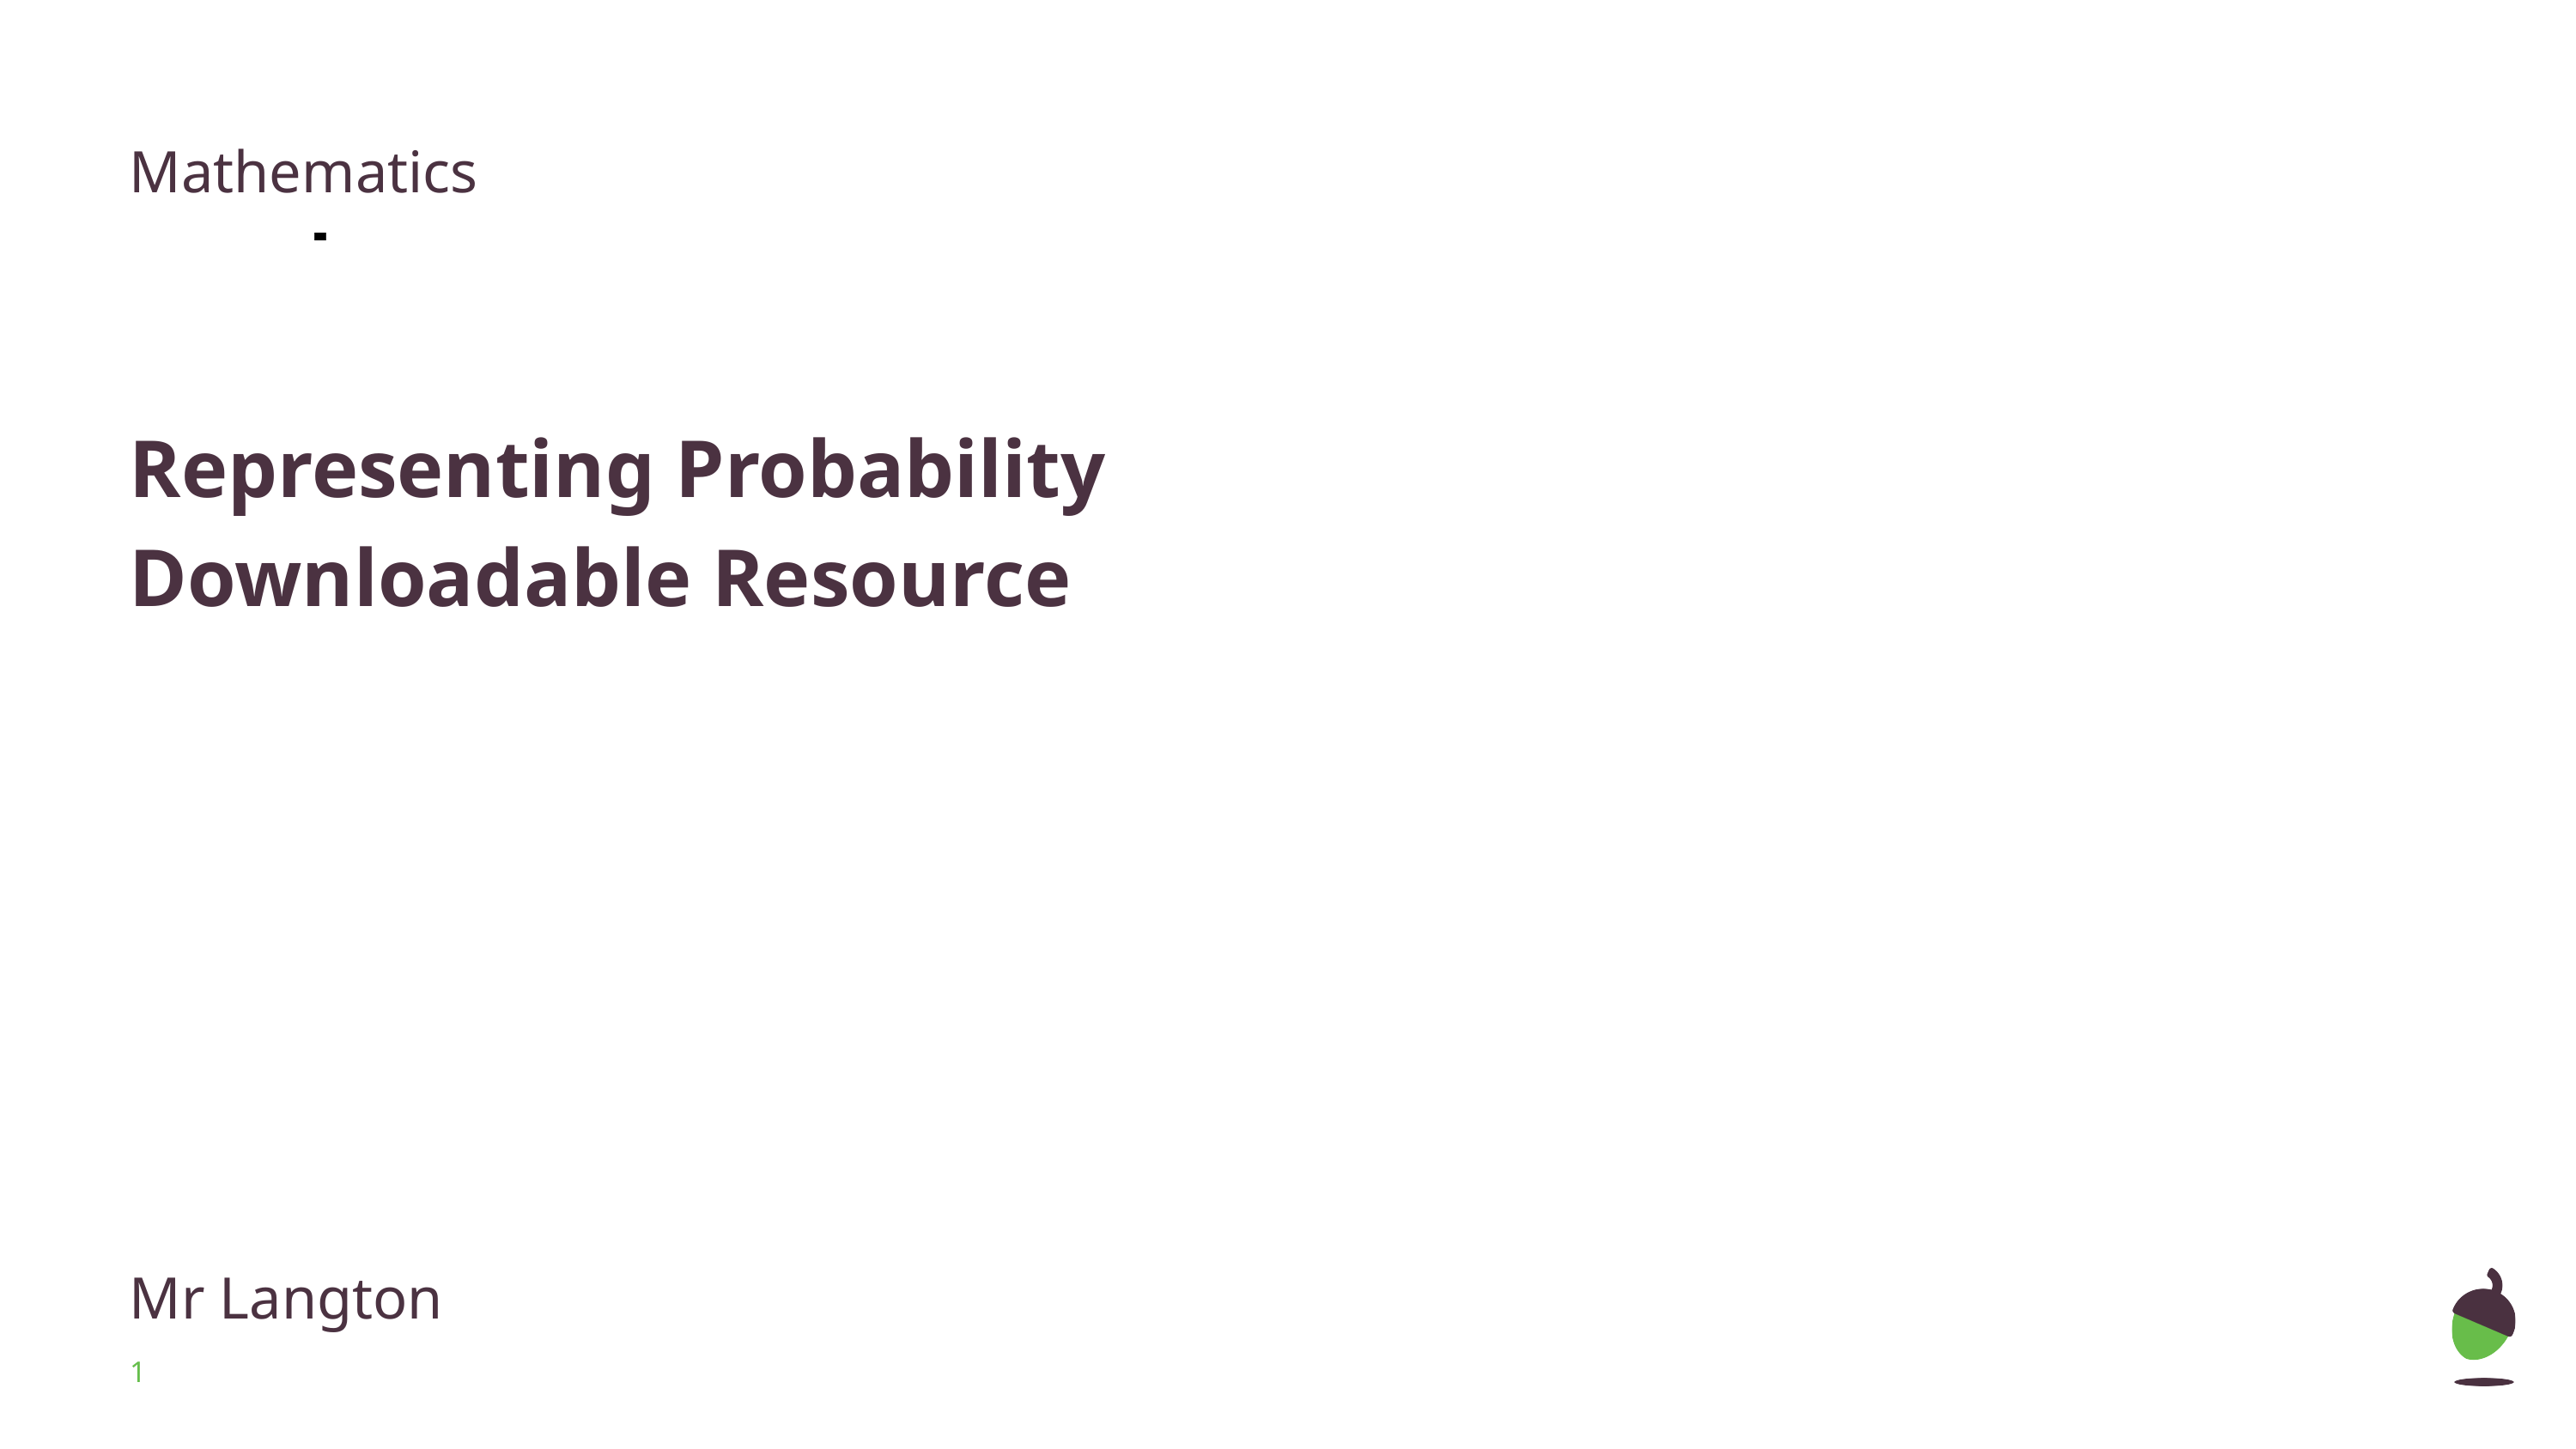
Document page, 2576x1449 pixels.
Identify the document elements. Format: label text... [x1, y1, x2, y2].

text_box [125, 90, 945, 233]
picture [2451, 1268, 2516, 1386]
text_box Mathematics [129, 124, 2447, 349]
text_box Representing Probability Downloadable Resource [129, 404, 2447, 930]
text_box Mr Langton [129, 1155, 1242, 1331]
